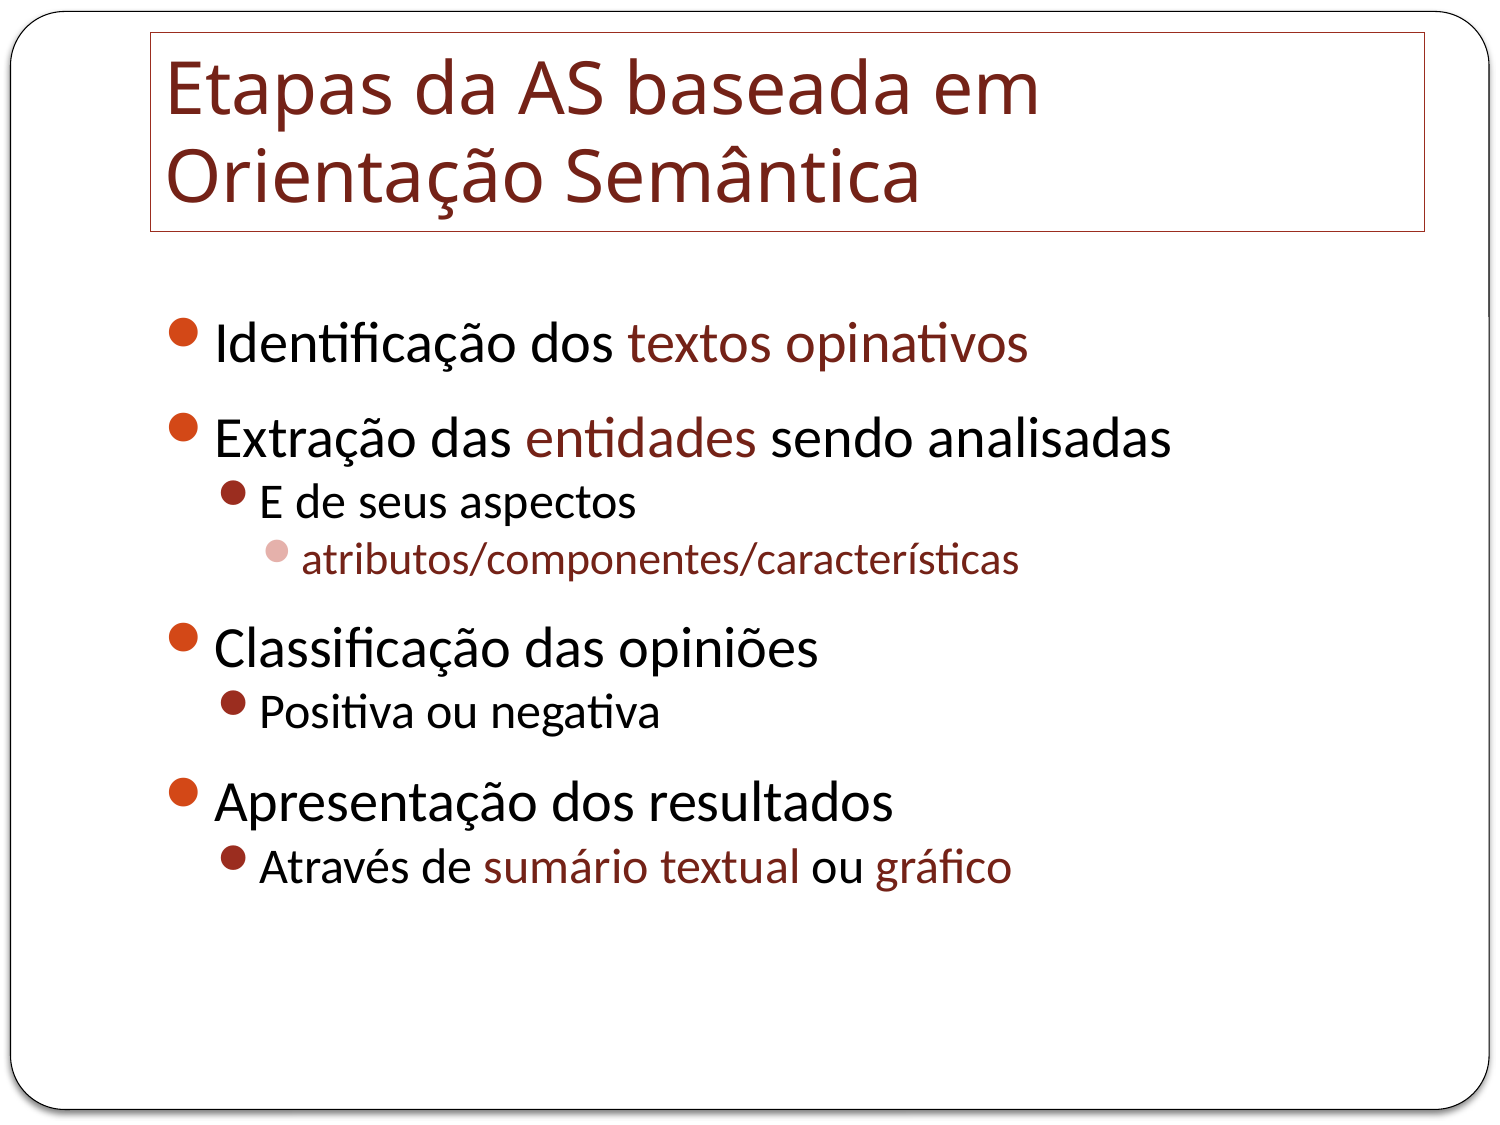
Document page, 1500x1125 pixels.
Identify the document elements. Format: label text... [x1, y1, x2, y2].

list Identificação dos textos opinativos Extração das entidades sendo analisadas E de seus aspectos atributos/componentes/características Classificação das opiniões Positiva ou negativa Apresentação dos resultados Através de sumário textual ou gráfico [150, 296, 1425, 1047]
title Etapas da AS baseada em Orientação Semântica [150, 32, 1425, 232]
